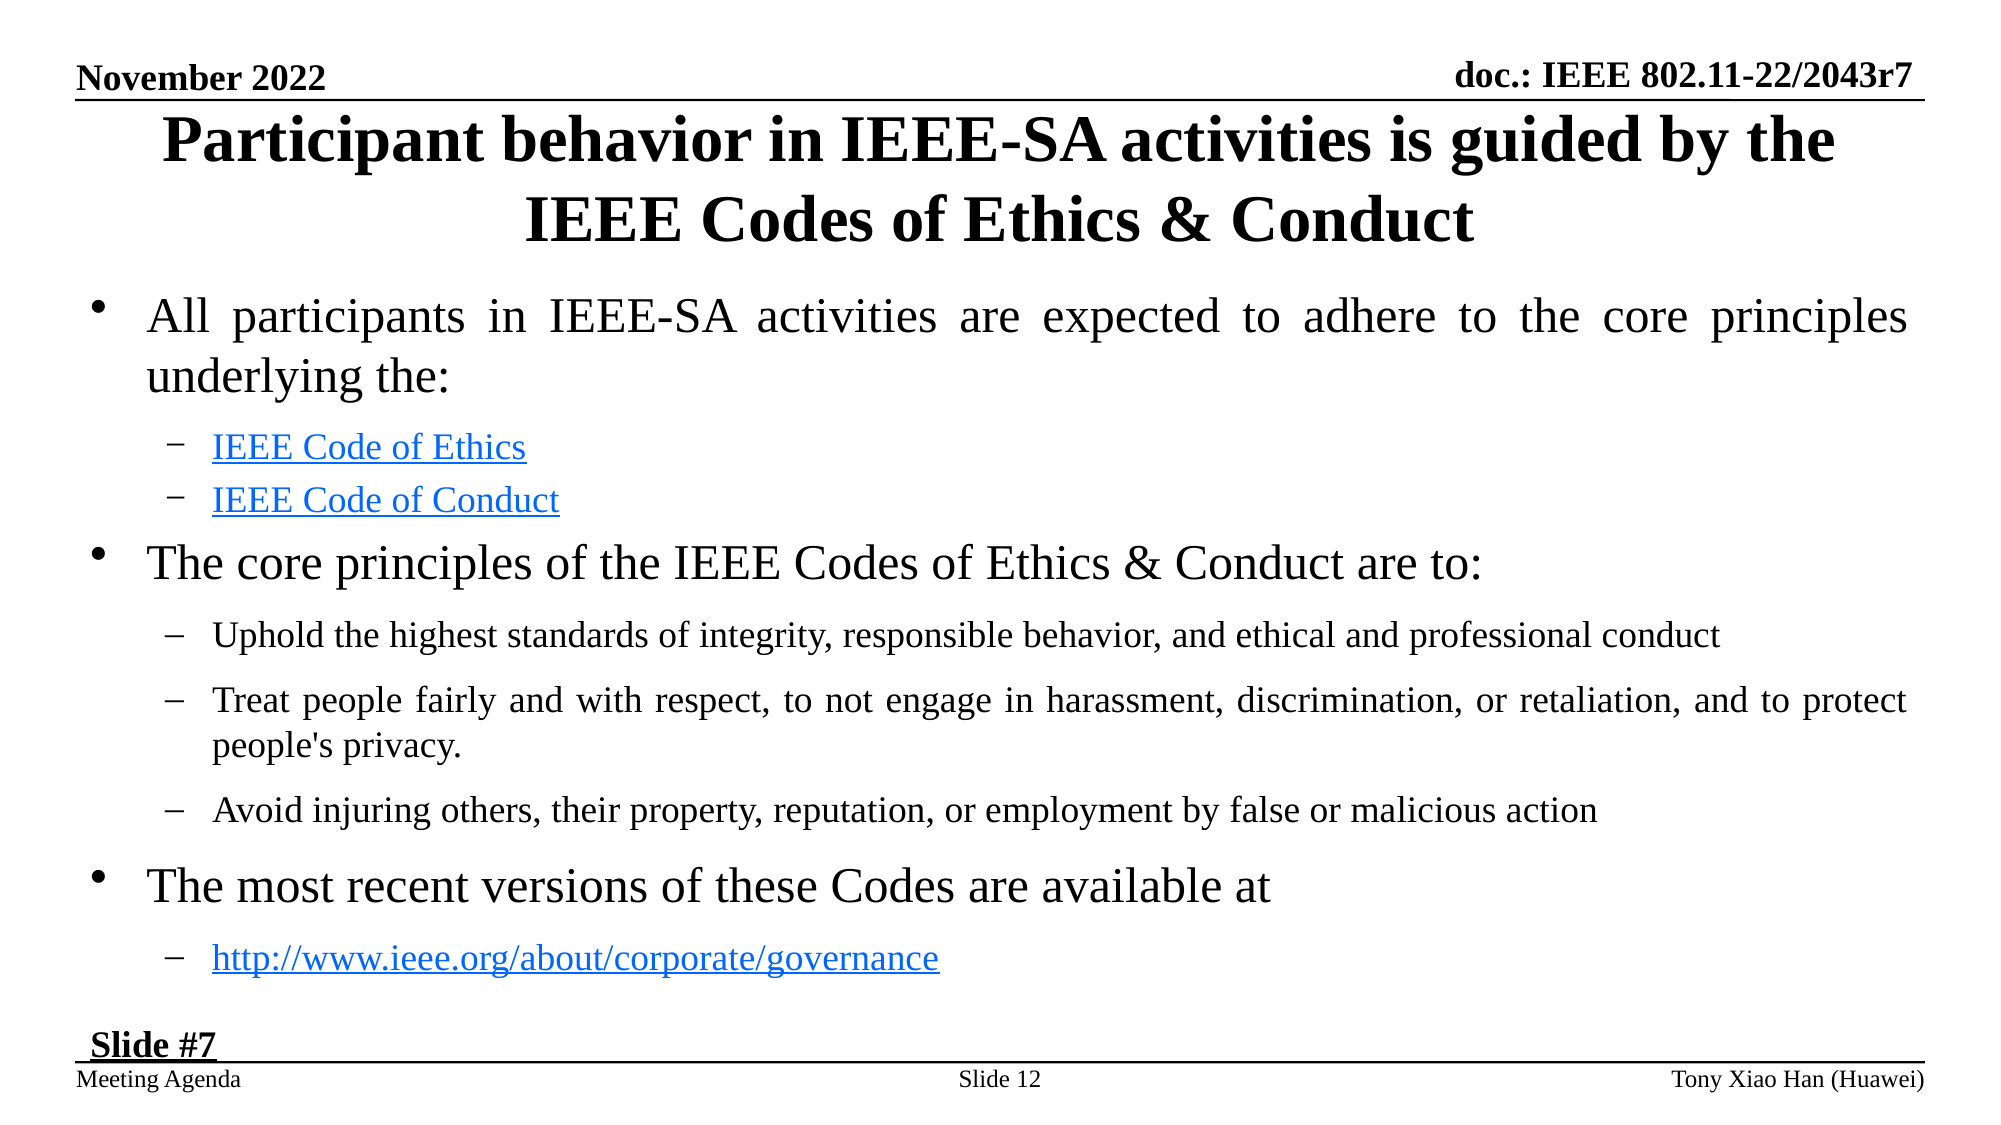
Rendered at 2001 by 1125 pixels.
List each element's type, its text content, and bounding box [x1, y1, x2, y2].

list All participants in IEEE-SA activities are expected to adhere to the core principles underlying the: IEEE Code of Ethics IEEE Code of Conduct The core principles of the IEEE Codes of Ethics & Conduct are to: Uphold the highest standards of integrity, responsible behavior, and ethical and professional conduct Treat people fairly and with respect, to not engage in harassment, discrimination, or retaliation, and to protect people's privacy. Avoid injuring others, their property, reputation, or employment by false or malicious action The most recent versions of these Codes are available at http://www.ieee.org/about/corporate/governance [75, 275, 1925, 1038]
text_box Participant behavior in IEEE-SA activities is guided by the IEEE Codes of Ethics & Conduct [75, 87, 1925, 263]
text_box Slide #7 [75, 1012, 232, 1073]
